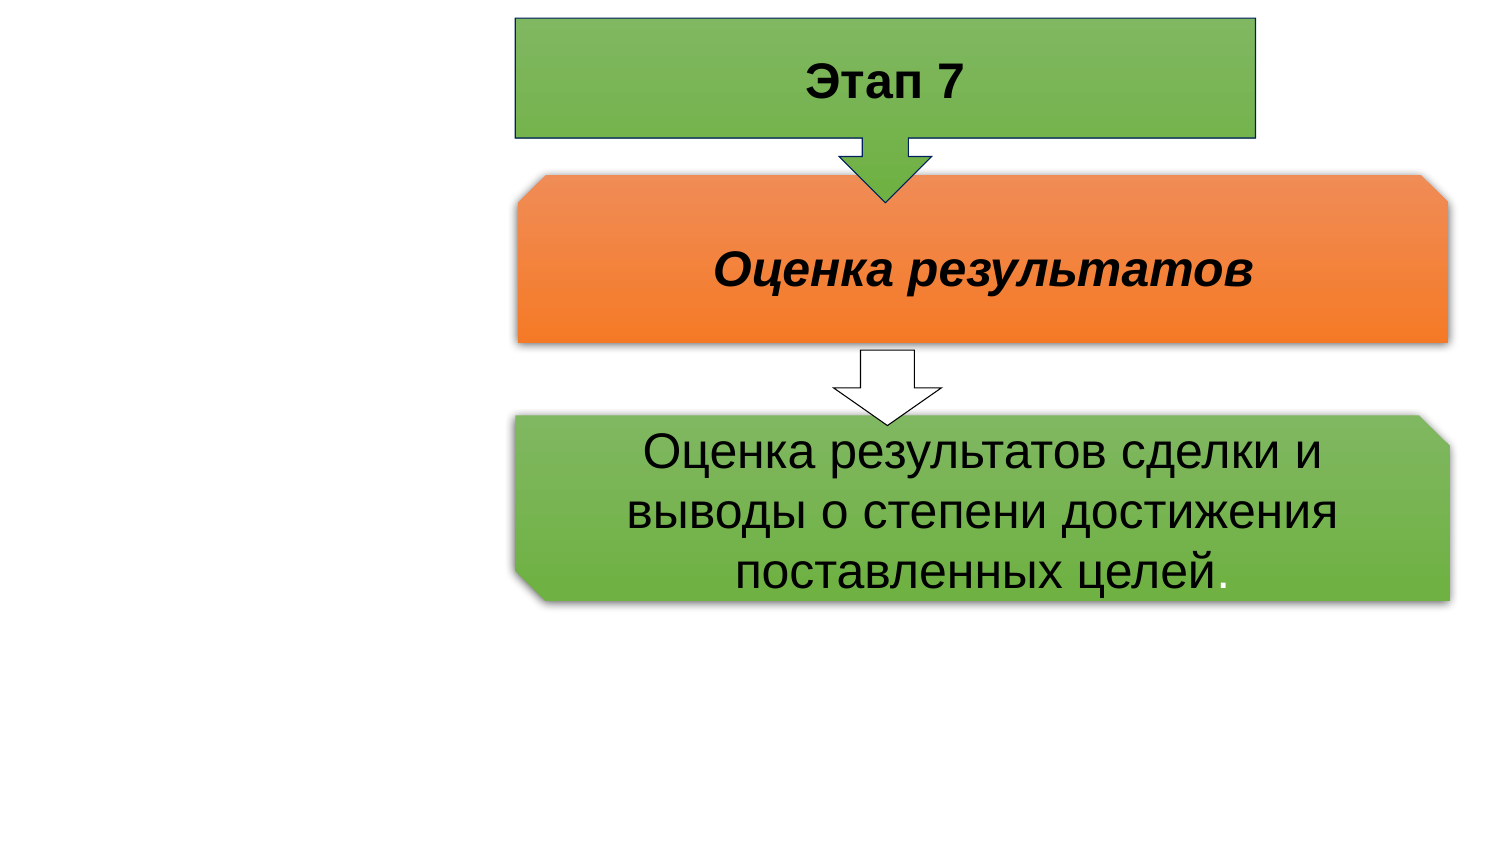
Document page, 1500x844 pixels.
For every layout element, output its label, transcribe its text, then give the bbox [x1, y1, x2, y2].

text_box [831, 349, 944, 427]
text_box Этап 7 [514, 17, 1257, 204]
text_box Оценка результатов сделки и выводы о степени достижения поставленных целей. [515, 415, 1451, 602]
text_box Оценка результатов [518, 174, 1449, 344]
